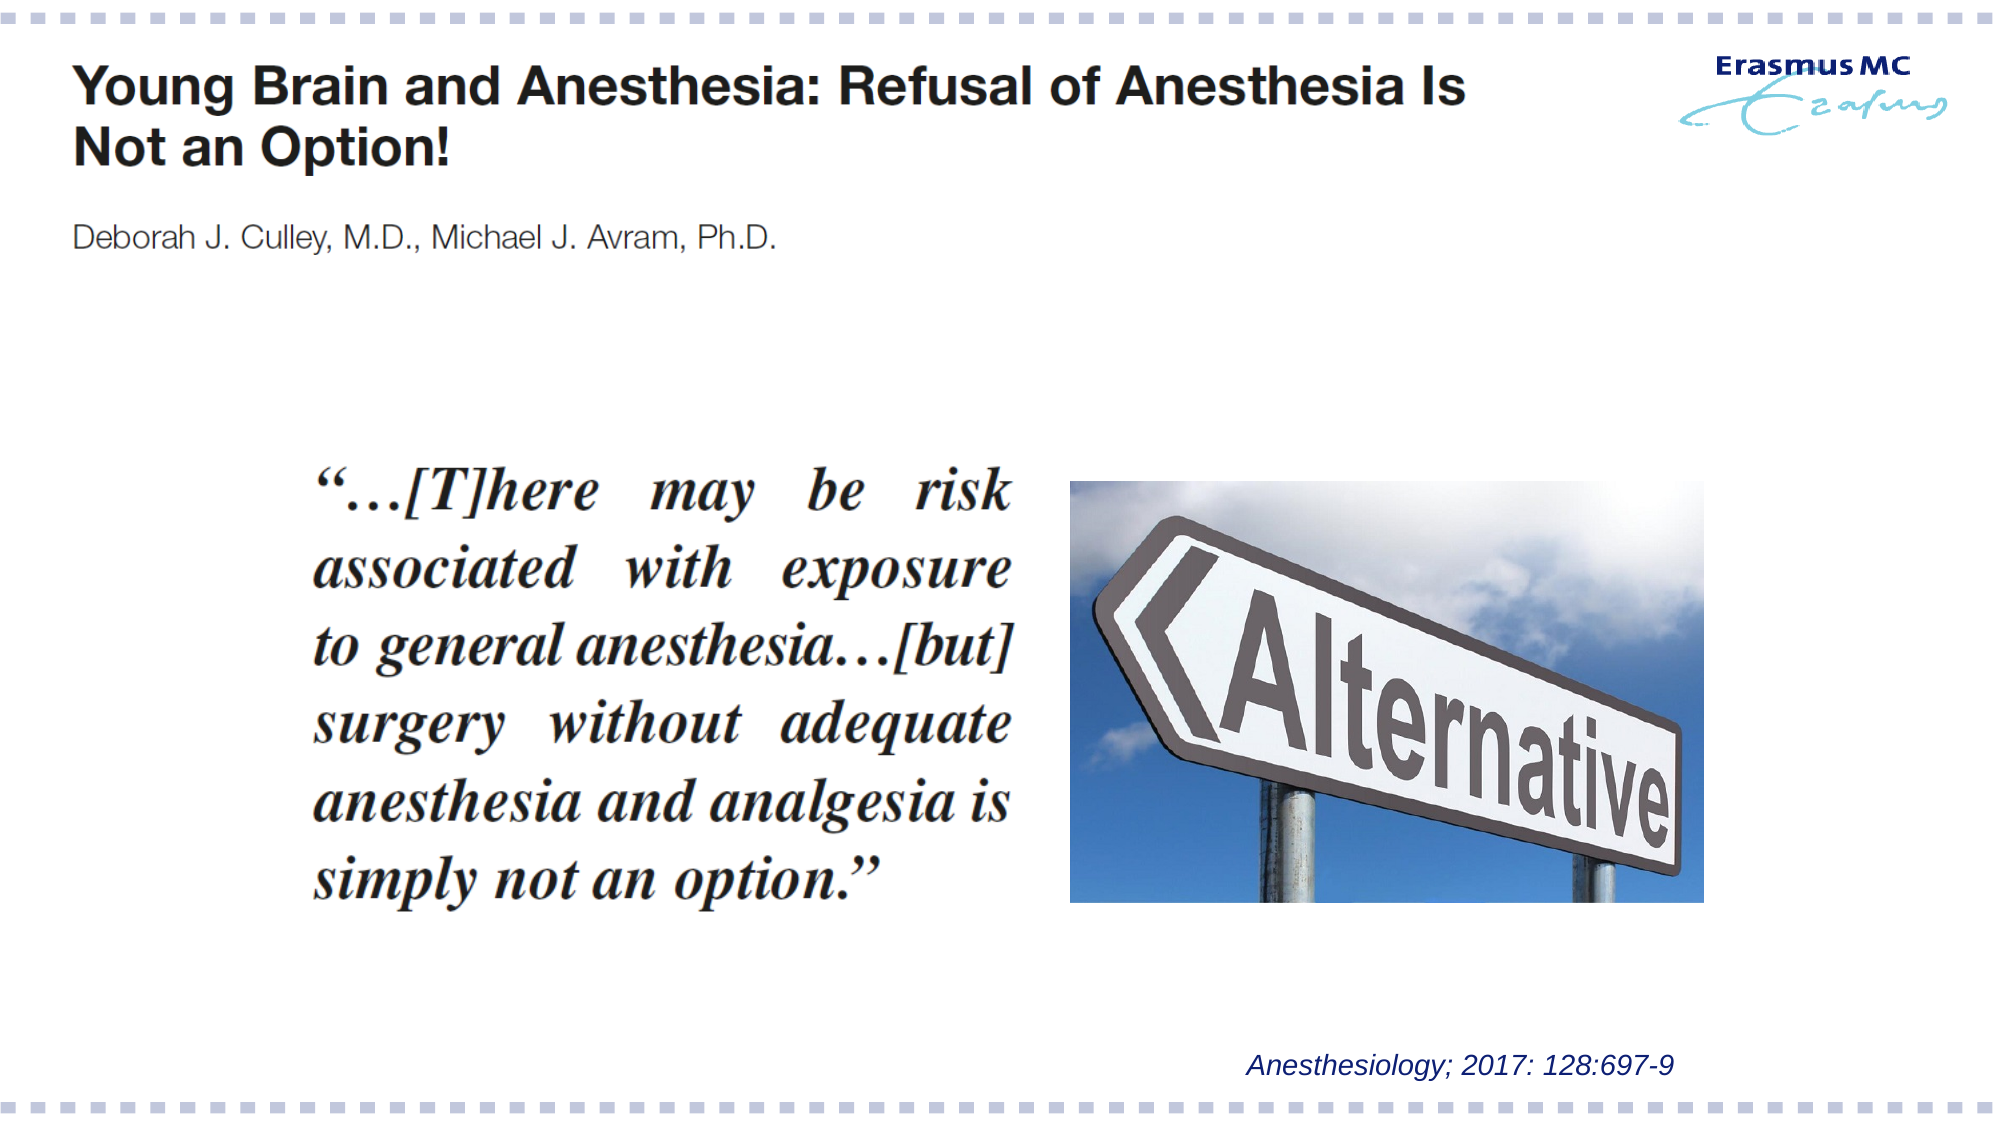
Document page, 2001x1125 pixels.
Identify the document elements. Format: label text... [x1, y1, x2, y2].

picture [0, 0, 2000, 1125]
text_box Anesthesiology; 2017: 128:697-9 [1231, 1038, 1699, 1089]
